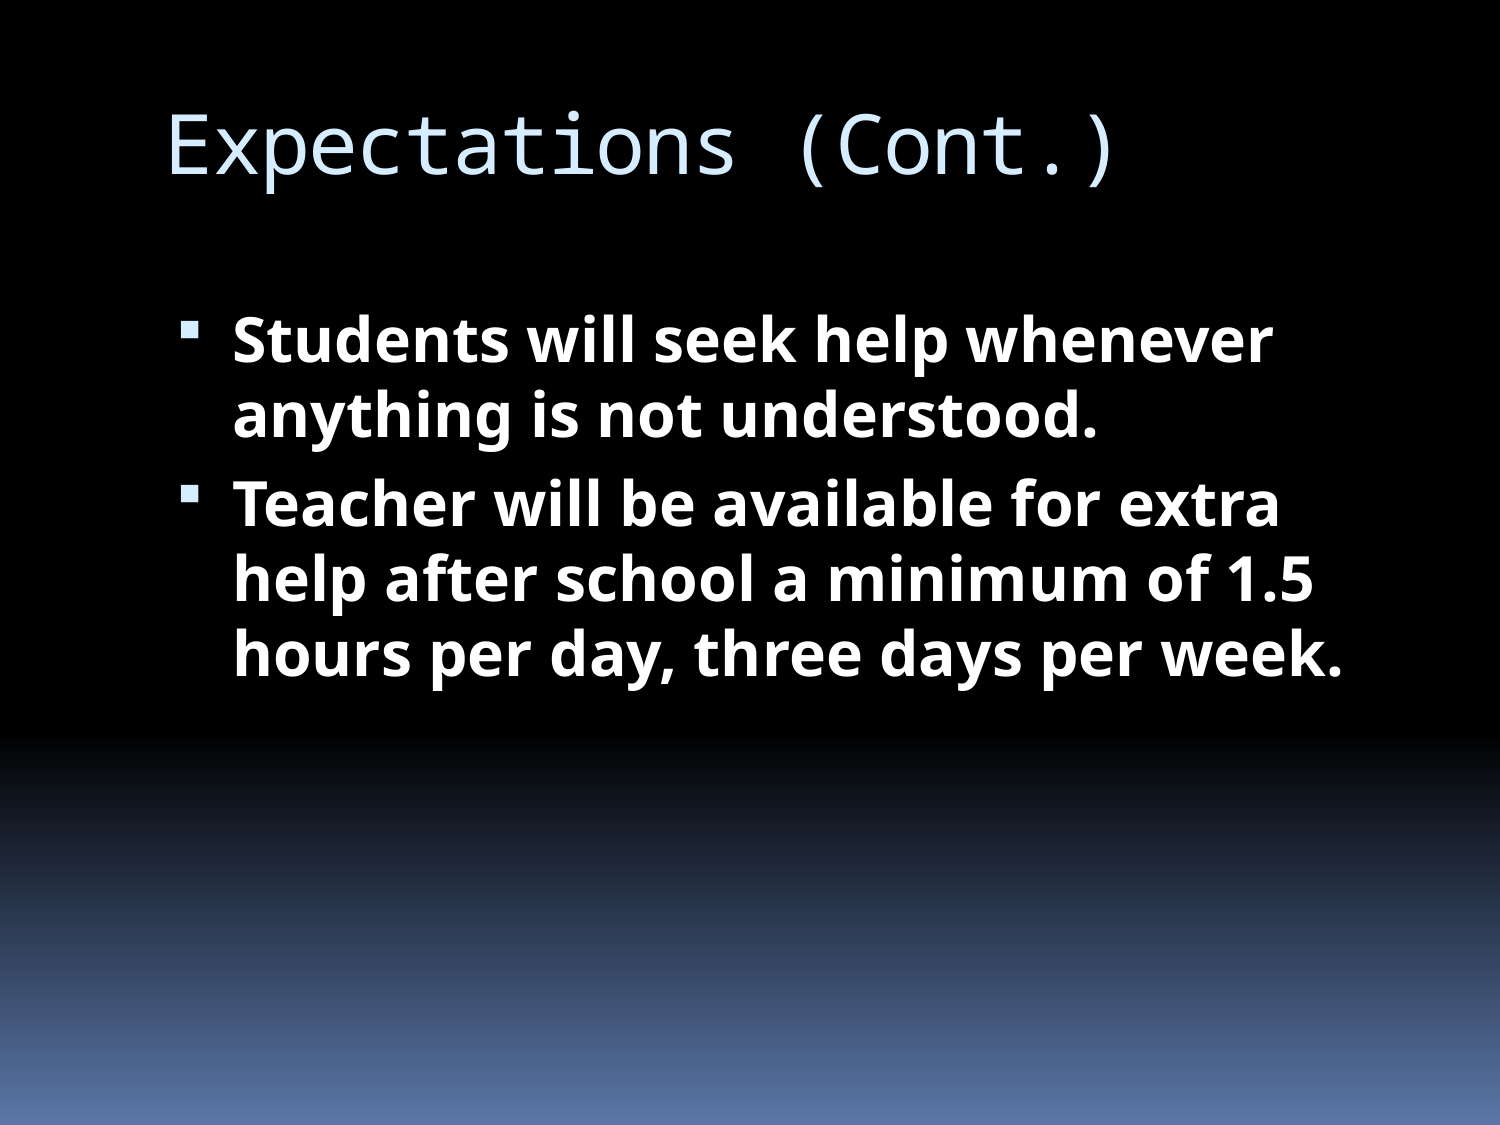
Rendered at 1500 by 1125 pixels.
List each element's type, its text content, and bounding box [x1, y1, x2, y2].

title Expectations (Cont.) [150, 83, 1425, 234]
list Students will seek help whenever anything is not understood. Teacher will be available for extra help after school a minimum of 1.5 hours per day, three days per week. [150, 292, 1425, 1043]
